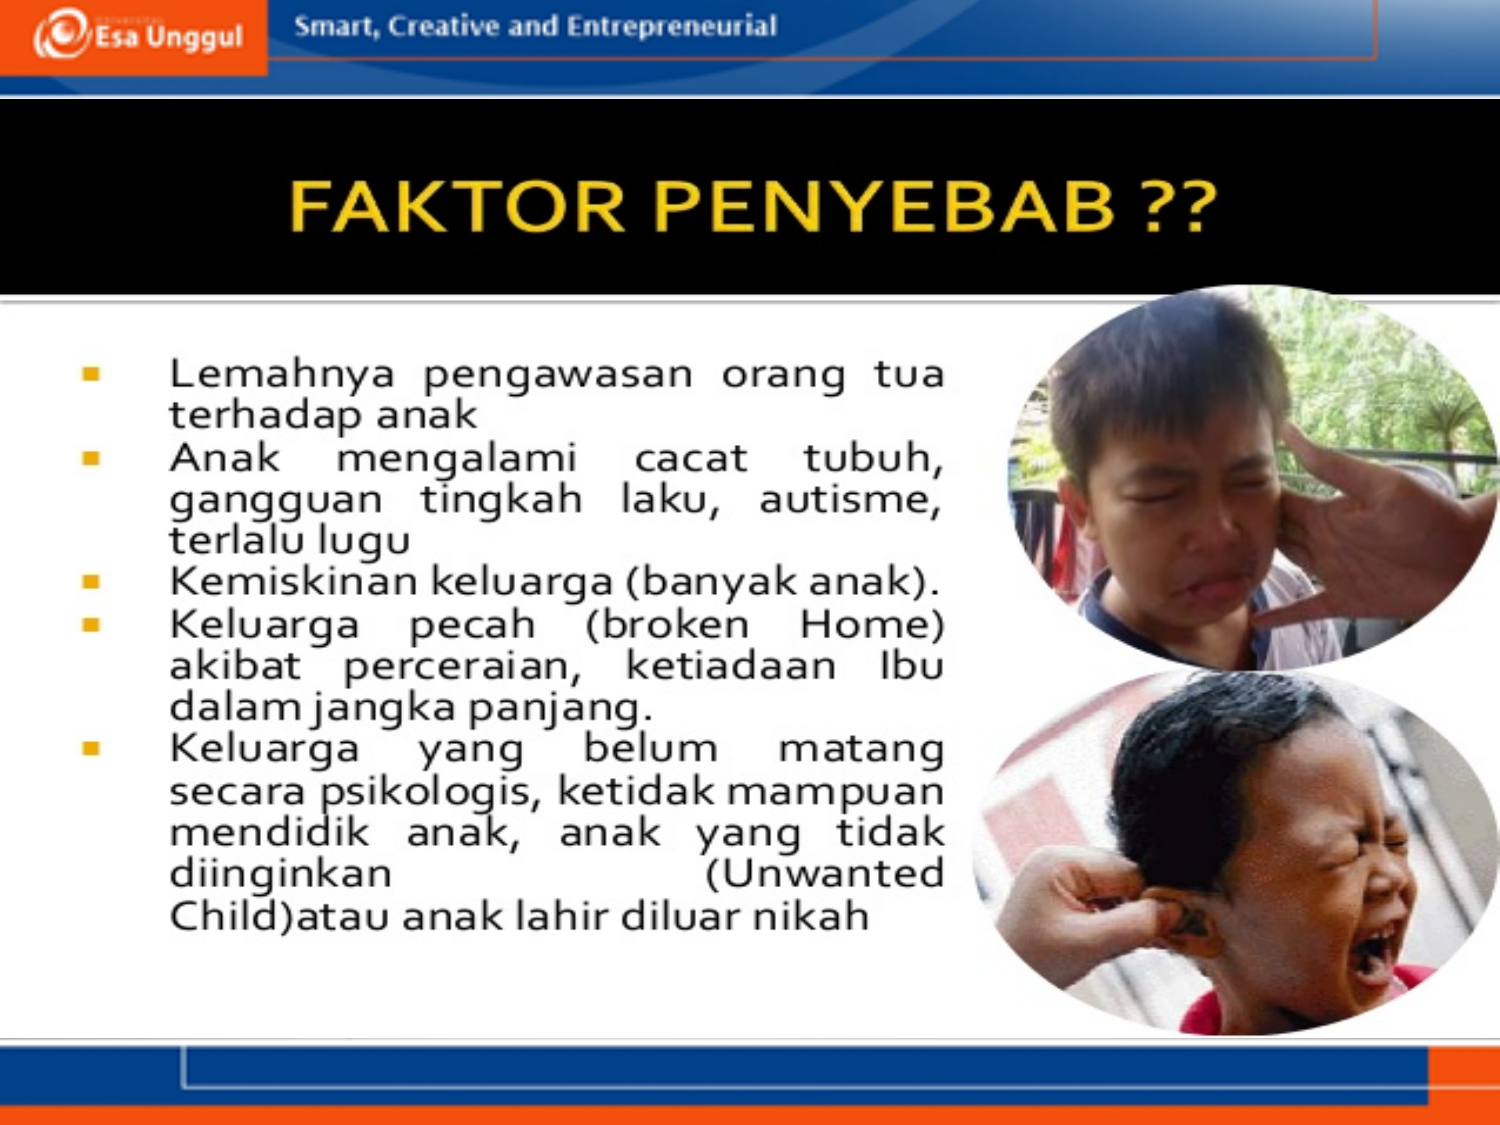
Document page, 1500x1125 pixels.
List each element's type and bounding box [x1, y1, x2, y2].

picture [0, 0, 1500, 1125]
title [75, 45, 1425, 98]
